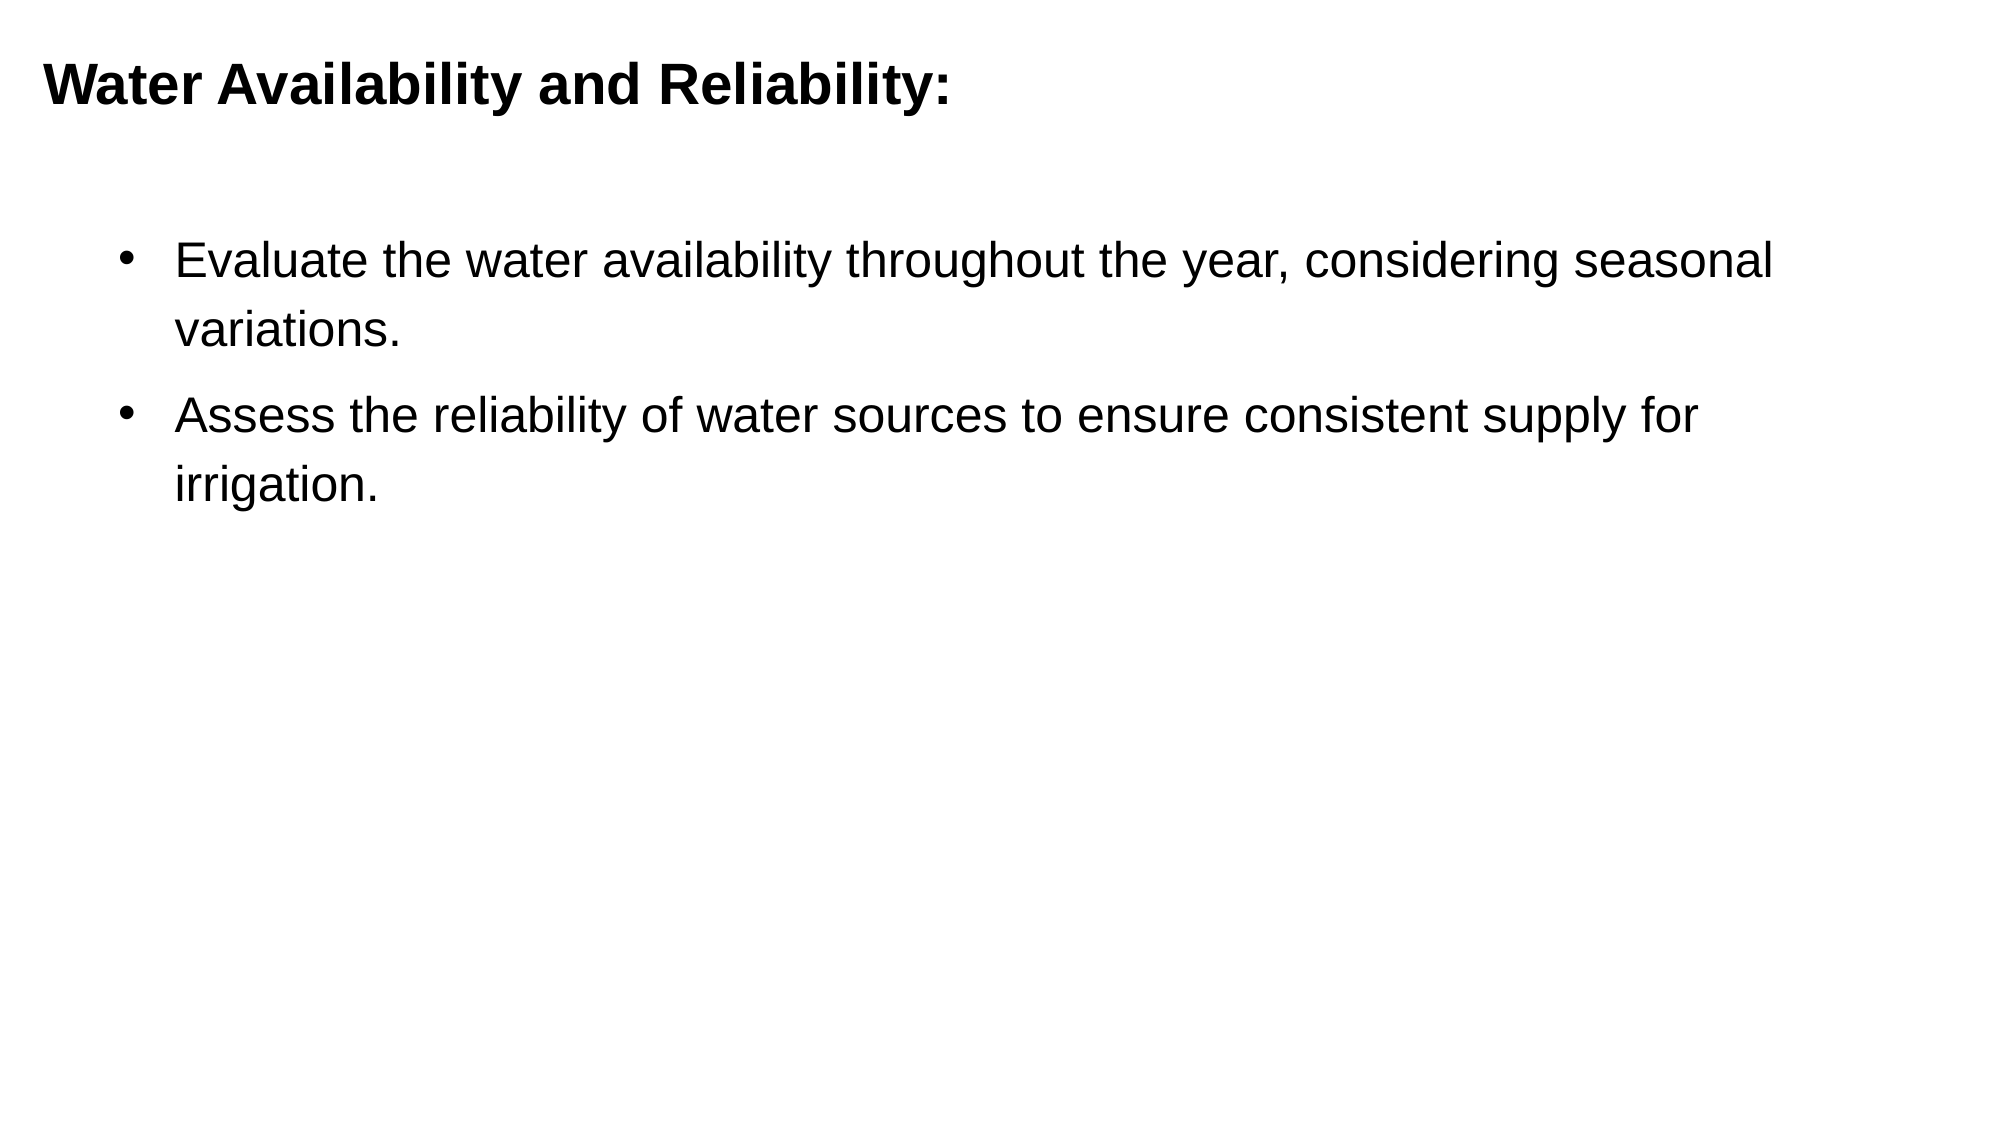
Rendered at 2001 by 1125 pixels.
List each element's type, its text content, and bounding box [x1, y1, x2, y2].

text_box Water Availability and Reliability: Evaluate the water availability throughout the year, considering seasonal variations. Assess the reliability of water sources to ensure consistent supply for irrigation. [28, 28, 1914, 519]
